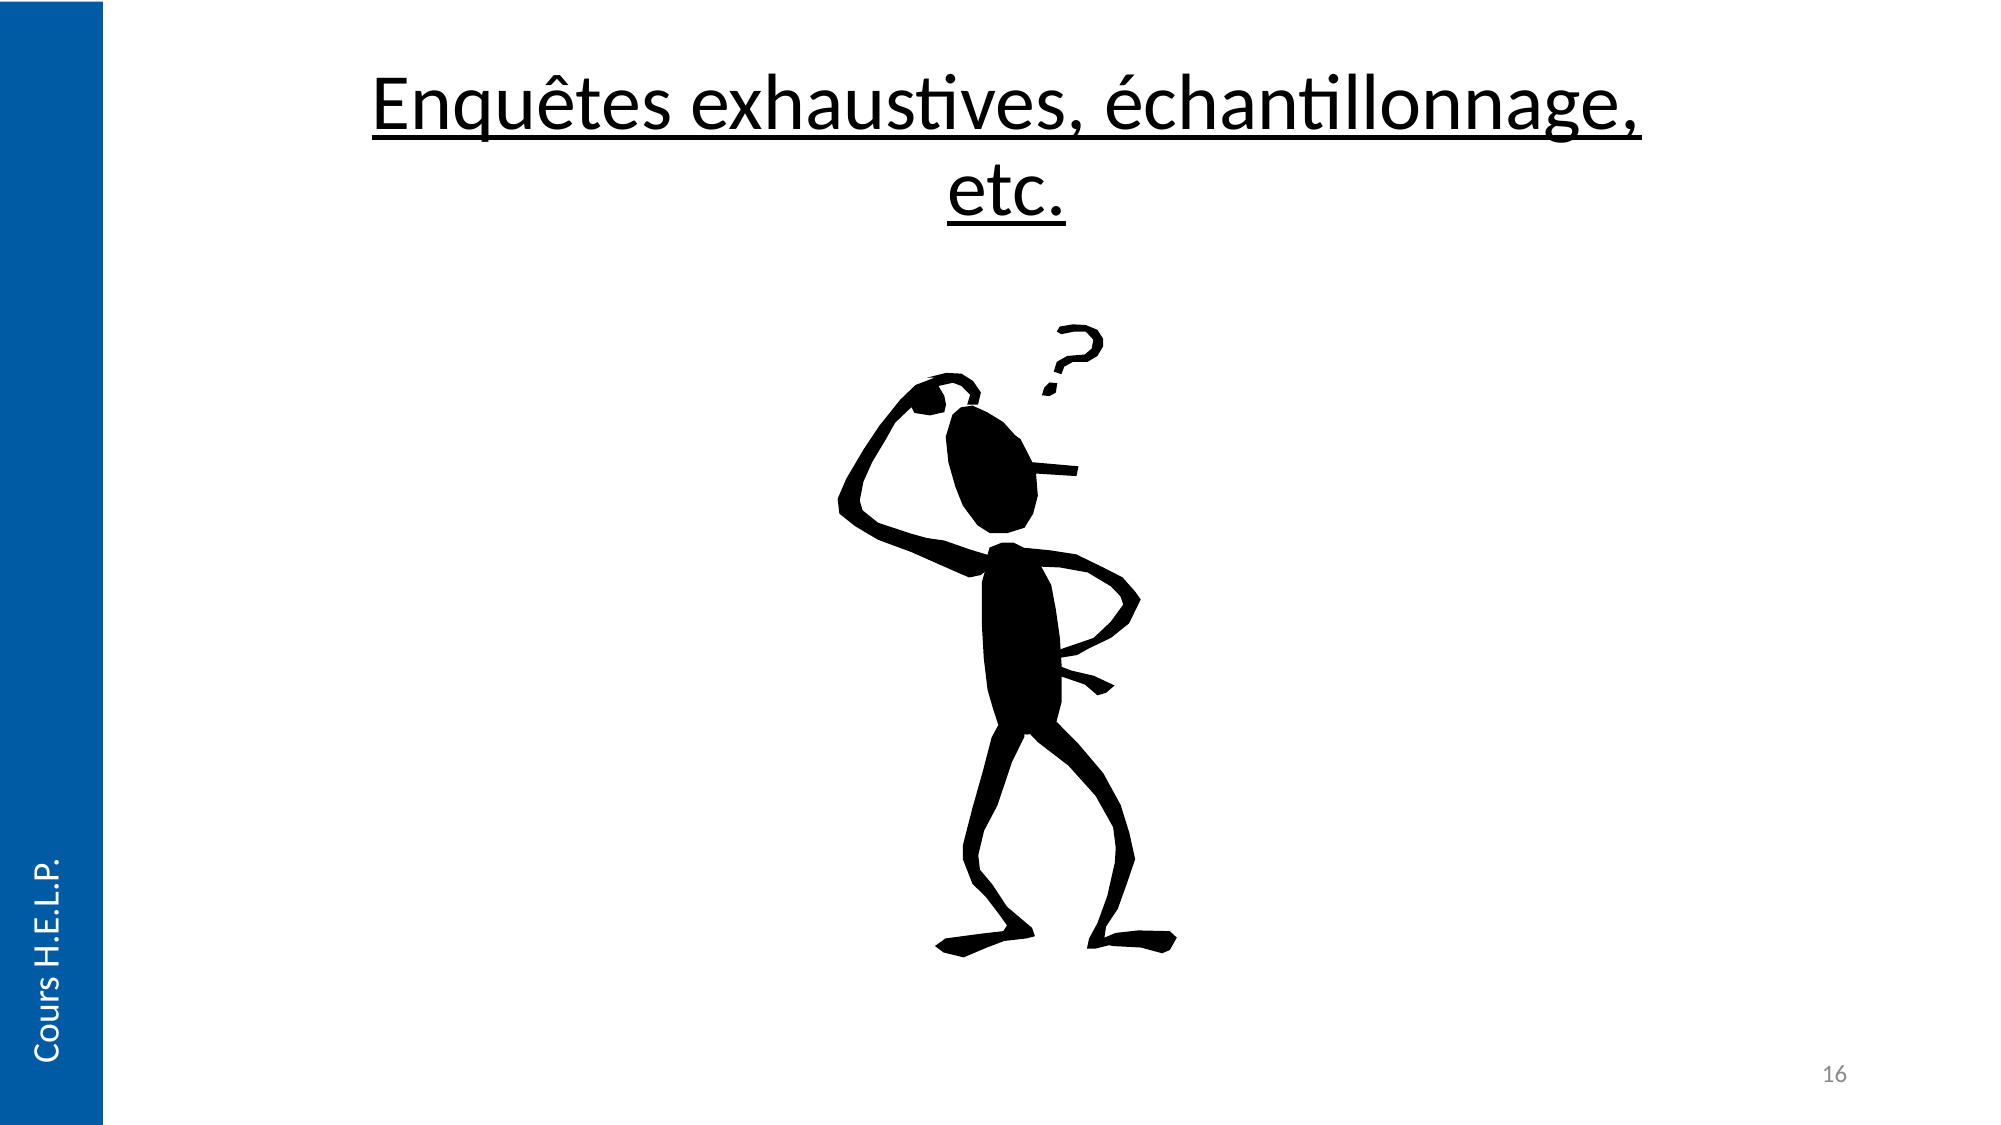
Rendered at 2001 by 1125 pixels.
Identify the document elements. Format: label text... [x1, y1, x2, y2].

title Enquêtes exhaustives, échantillonnage, etc. [301, 52, 1713, 241]
text_box [0, 1, 104, 1125]
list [837, 323, 1178, 958]
text_box Cours H.E.L.P. [13, 841, 90, 1079]
slide_number 16 [1412, 1042, 1863, 1103]
